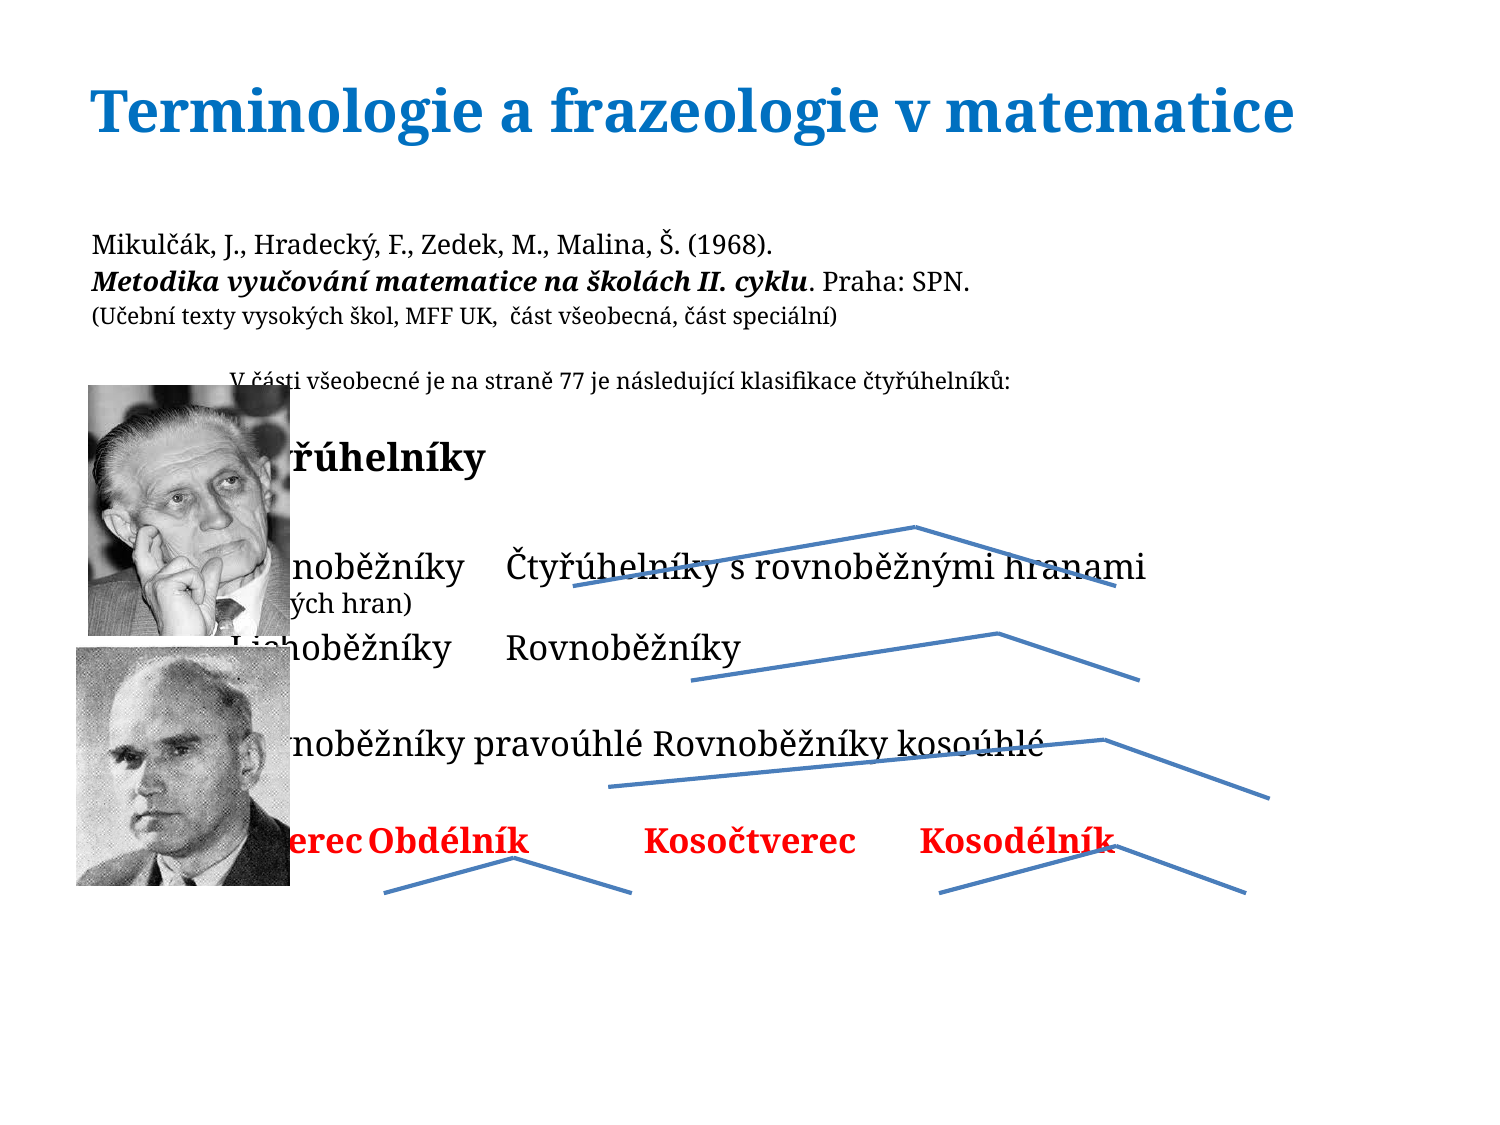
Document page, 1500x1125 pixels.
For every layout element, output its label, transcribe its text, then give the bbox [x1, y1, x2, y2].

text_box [690, 633, 995, 681]
list Mikulčák, J., Hradecký, F., Zedek, M., Malina, Š. (1968). Metodika vyučování matematice na školách II. cyklu. Praha: SPN. (Učební texty vysokých škol, MFF UK, část všeobecná, část speciální) V části všeobecné je na straně 77 je následující klasifikace čtyřúhelníků: Čtyřúhelníky Různoběžníky Čtyřúhelníky s rovnoběžnými hranami (bez rovnoběžných hran) Lichoběžníky Rovnoběžníky Rovnoběžníky pravoúhlé Rovnoběžníky kosoúhlé Čtverec Obdélník Kosočtverec Kosodélník [76, 219, 1427, 1047]
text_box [383, 857, 512, 894]
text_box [938, 845, 1114, 894]
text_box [915, 526, 1117, 587]
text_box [513, 857, 633, 894]
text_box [997, 633, 1140, 681]
picture [88, 385, 290, 636]
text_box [572, 526, 913, 587]
picture [76, 644, 290, 886]
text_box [1115, 845, 1247, 894]
title Terminologie a frazeologie v matematice [75, 45, 1425, 173]
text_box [1104, 739, 1270, 799]
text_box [608, 739, 1103, 788]
